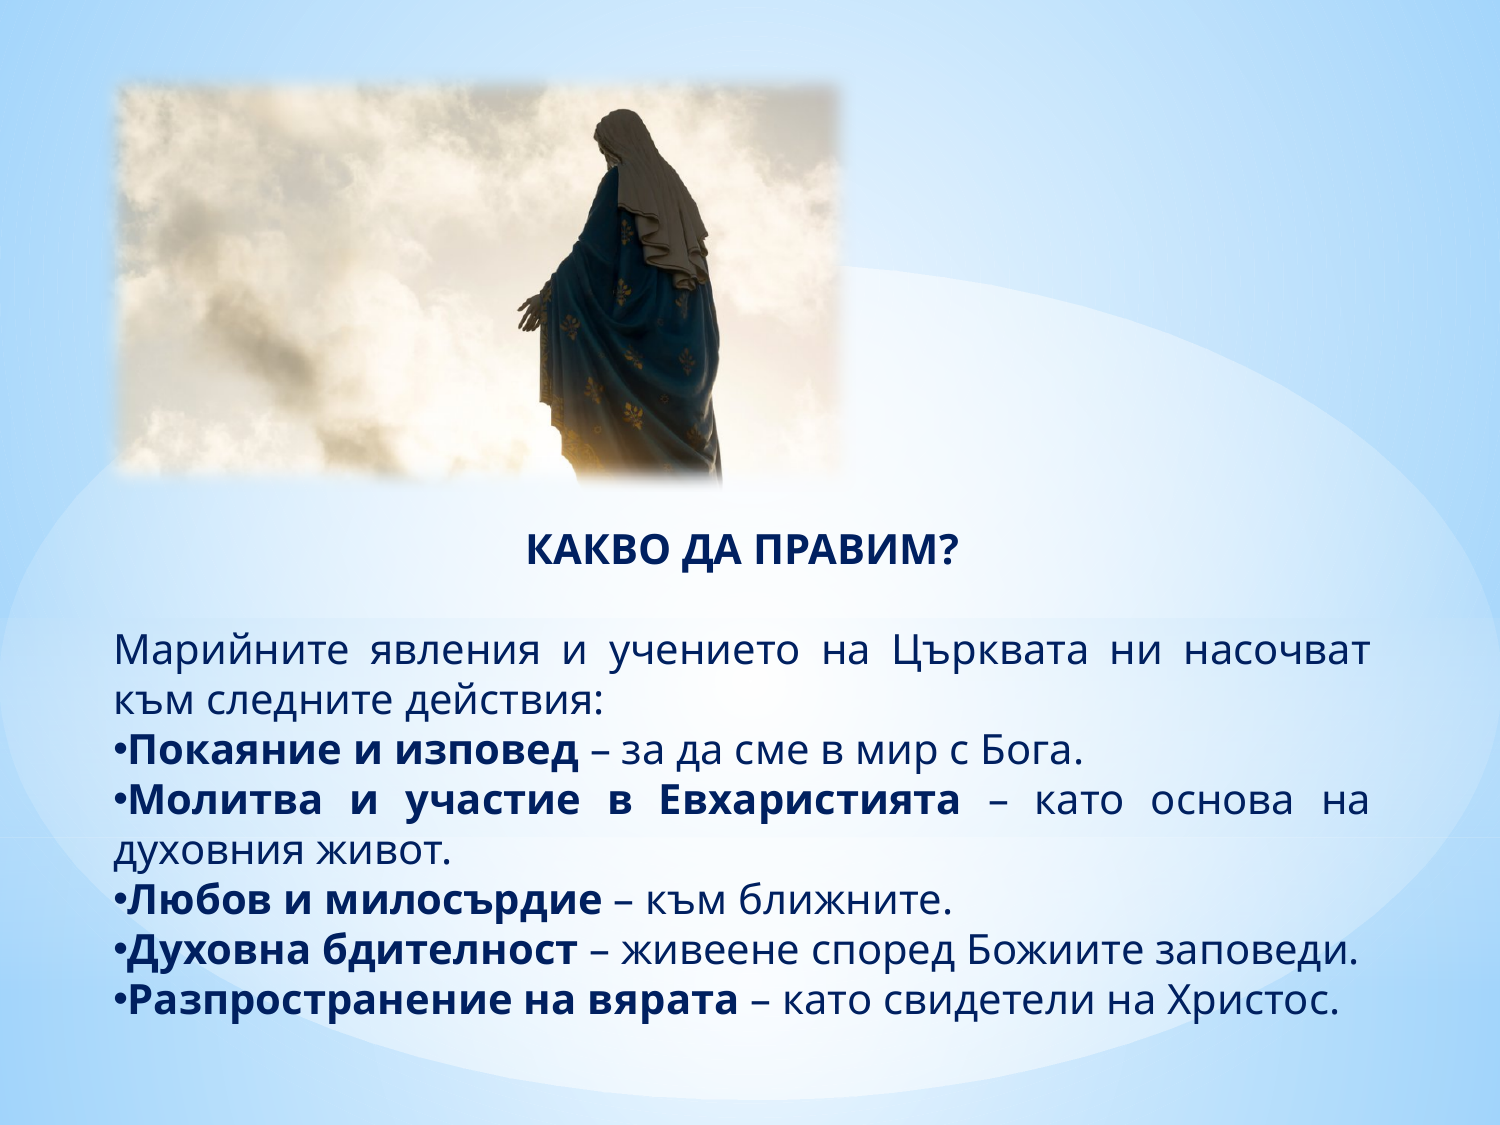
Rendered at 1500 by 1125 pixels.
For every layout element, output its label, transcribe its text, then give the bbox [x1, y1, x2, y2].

picture [98, 66, 857, 493]
text_box КАКВО ДА ПРАВИМ? Марийните явления и учението на Църквата ни насочват към следните действия: Покаяние и изповед – за да сме в мир с Бога. Молитва и участие в Евхаристията – като основа на духовния живот. Любов и милосърдие – към ближните. Духовна бдителност – живеене според Божиите заповеди. Разпространение на вярата – като свидетели на Христос. [98, 515, 1387, 1031]
